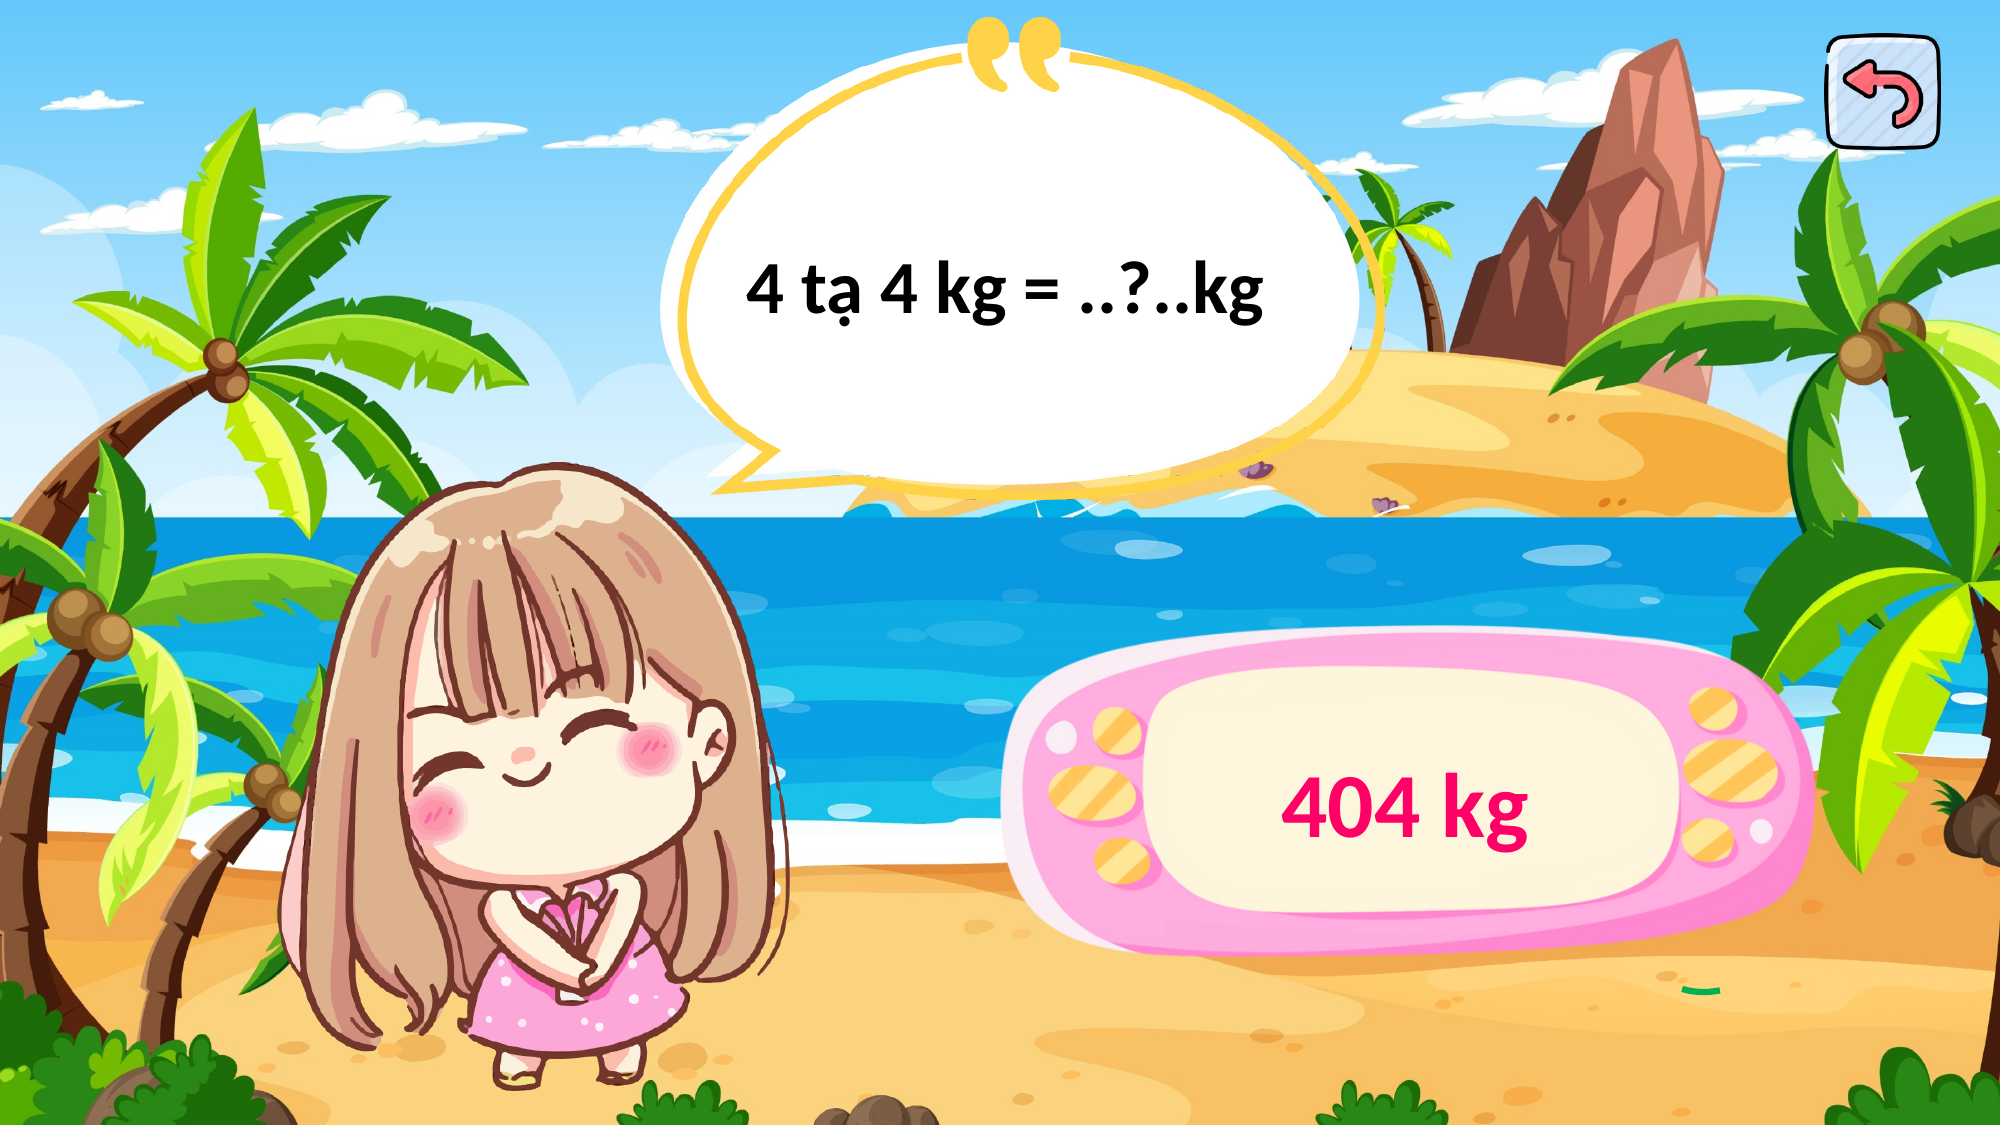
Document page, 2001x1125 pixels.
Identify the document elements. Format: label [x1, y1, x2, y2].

picture [0, 0, 2000, 1125]
text_box [660, 17, 1385, 500]
text_box [1000, 625, 1816, 957]
